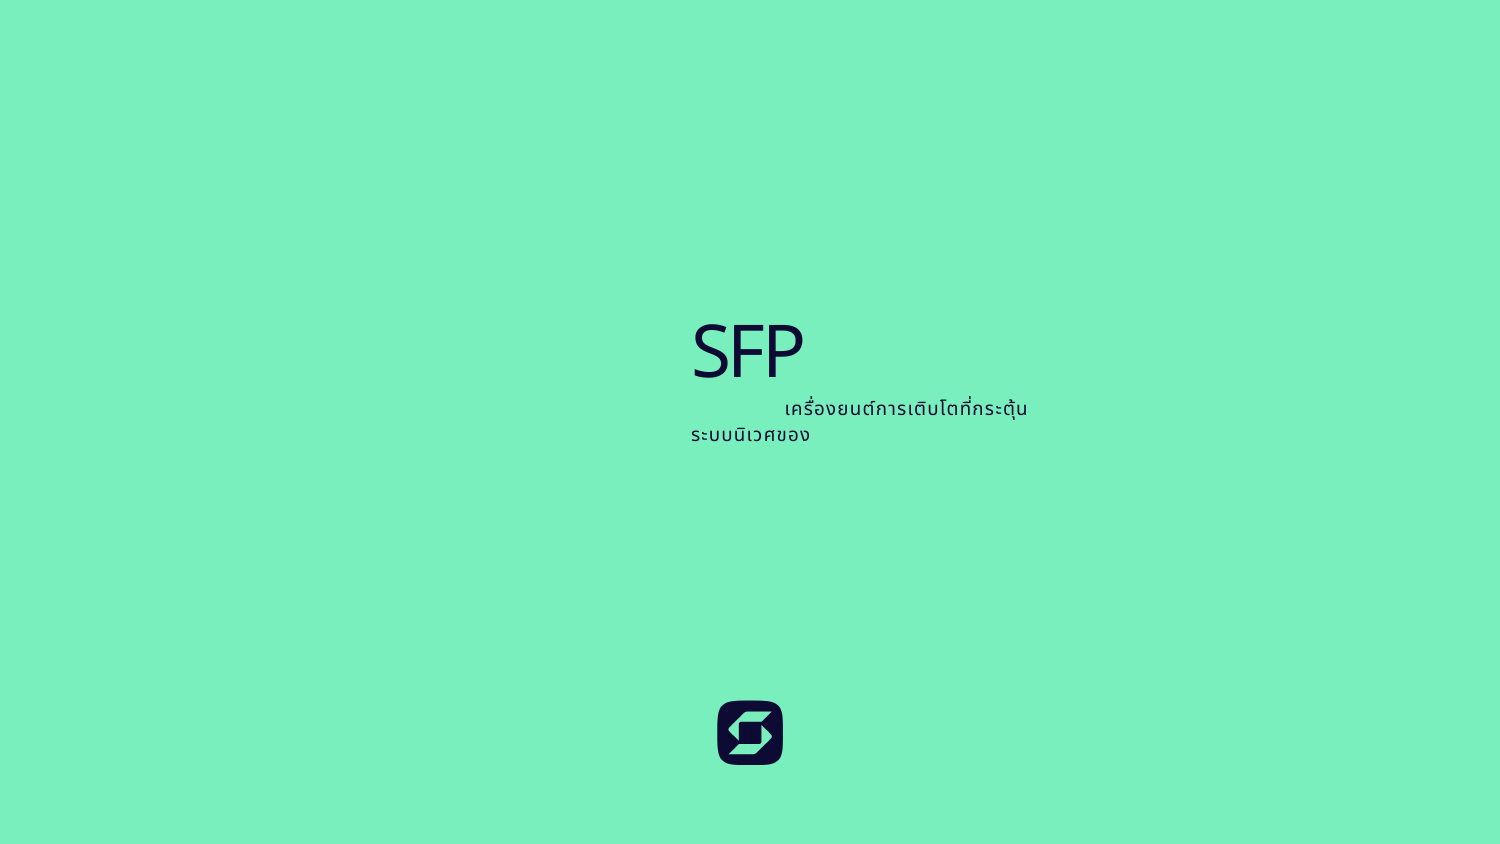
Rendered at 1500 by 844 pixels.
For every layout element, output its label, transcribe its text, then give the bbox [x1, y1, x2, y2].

picture [717, 700, 783, 765]
text_box SFP เครื่องยนต์การเติบโตที่กระตุ้นระบบนิเวศของ [467, 314, 1033, 435]
